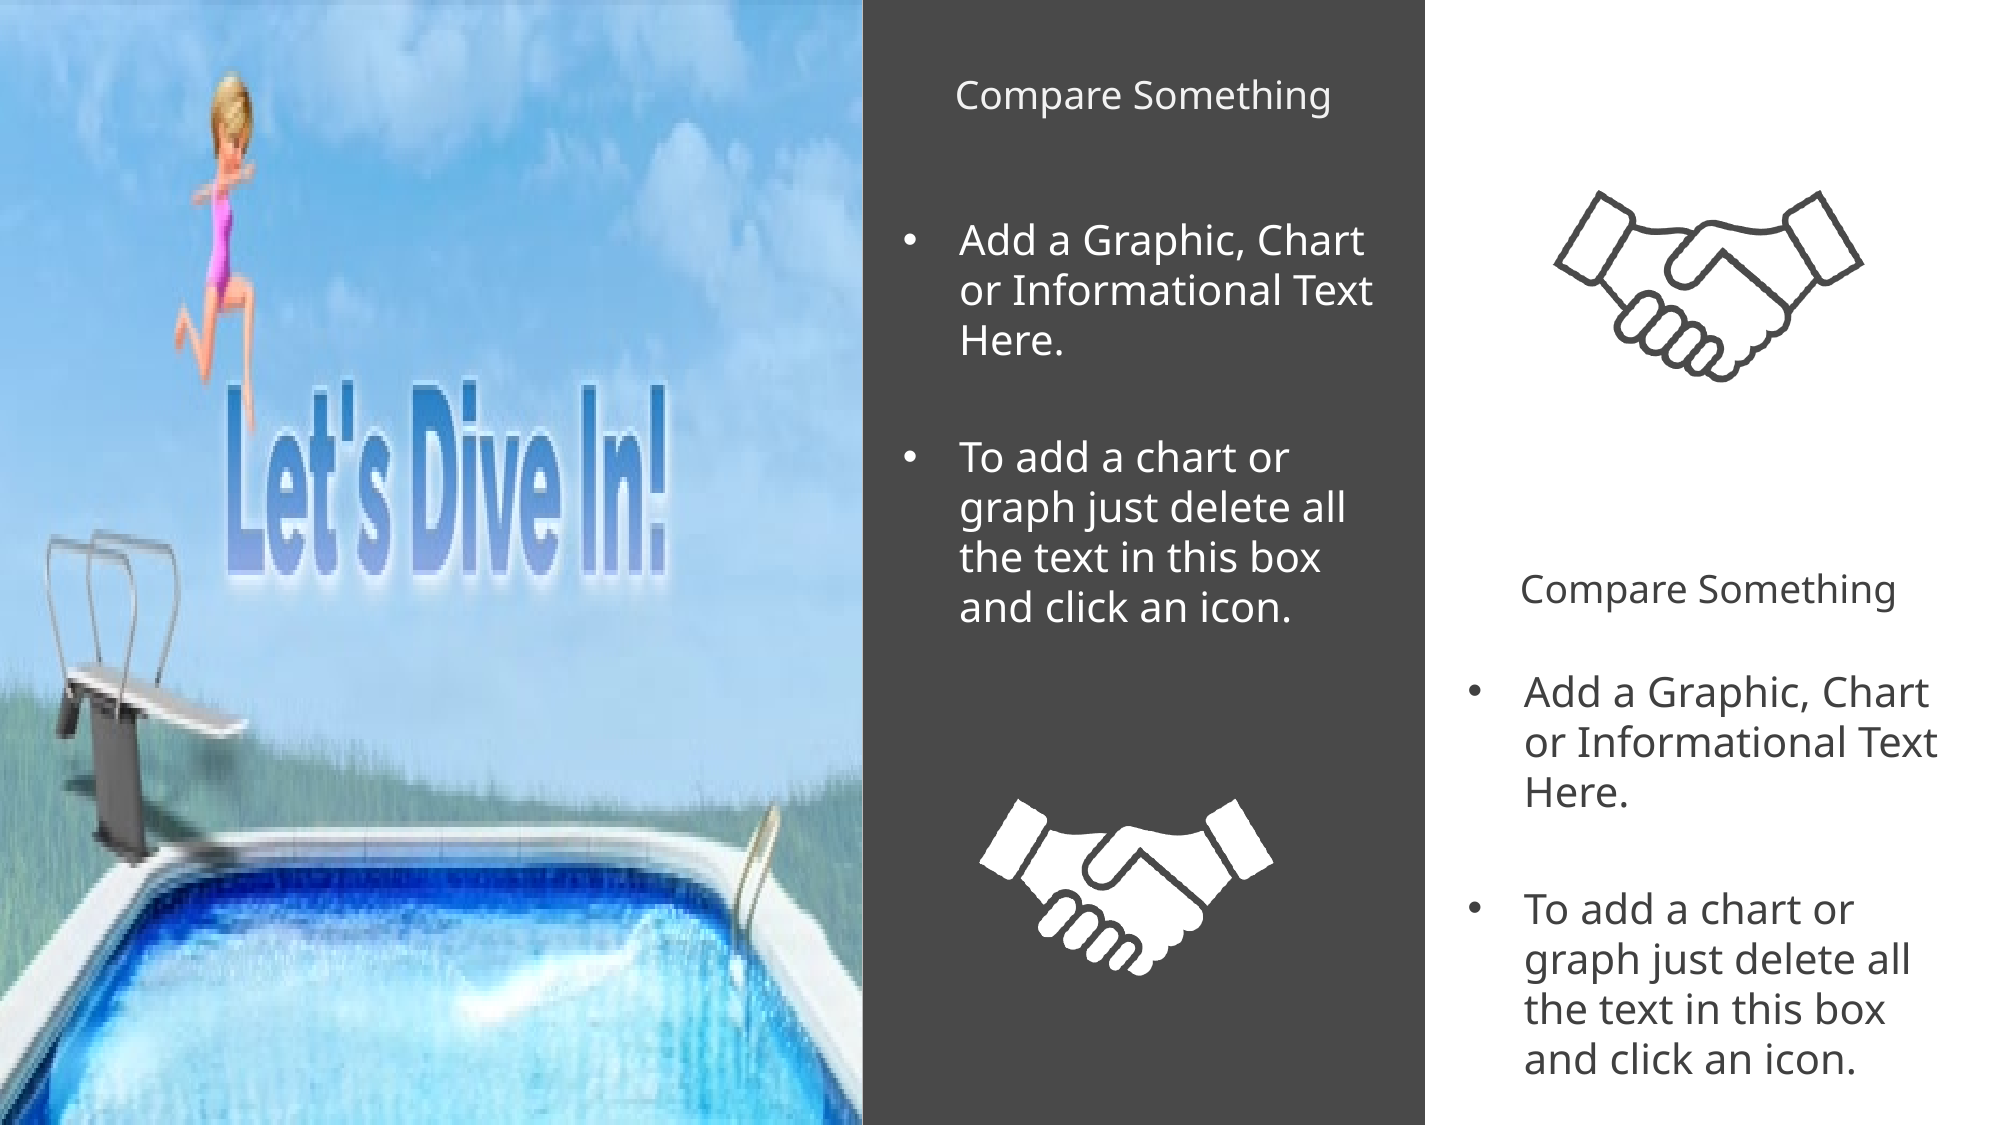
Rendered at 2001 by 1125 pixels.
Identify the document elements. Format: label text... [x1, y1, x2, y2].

text_box [863, 0, 1427, 1125]
text_box Compare Something [1476, 543, 1941, 633]
text_box Add a Graphic, Chart or Informational Text Here. To add a chart or graph just delete all the text in this box and click an icon. [1452, 637, 1965, 1111]
text_box Compare Something [911, 49, 1376, 134]
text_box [0, 0, 863, 1125]
text_box Add a Graphic, Chart or Informational Text Here. To add a chart or graph just delete all the text in this box and click an icon. [887, 134, 1400, 710]
picture [962, 724, 1289, 1051]
picture [1545, 124, 1872, 451]
